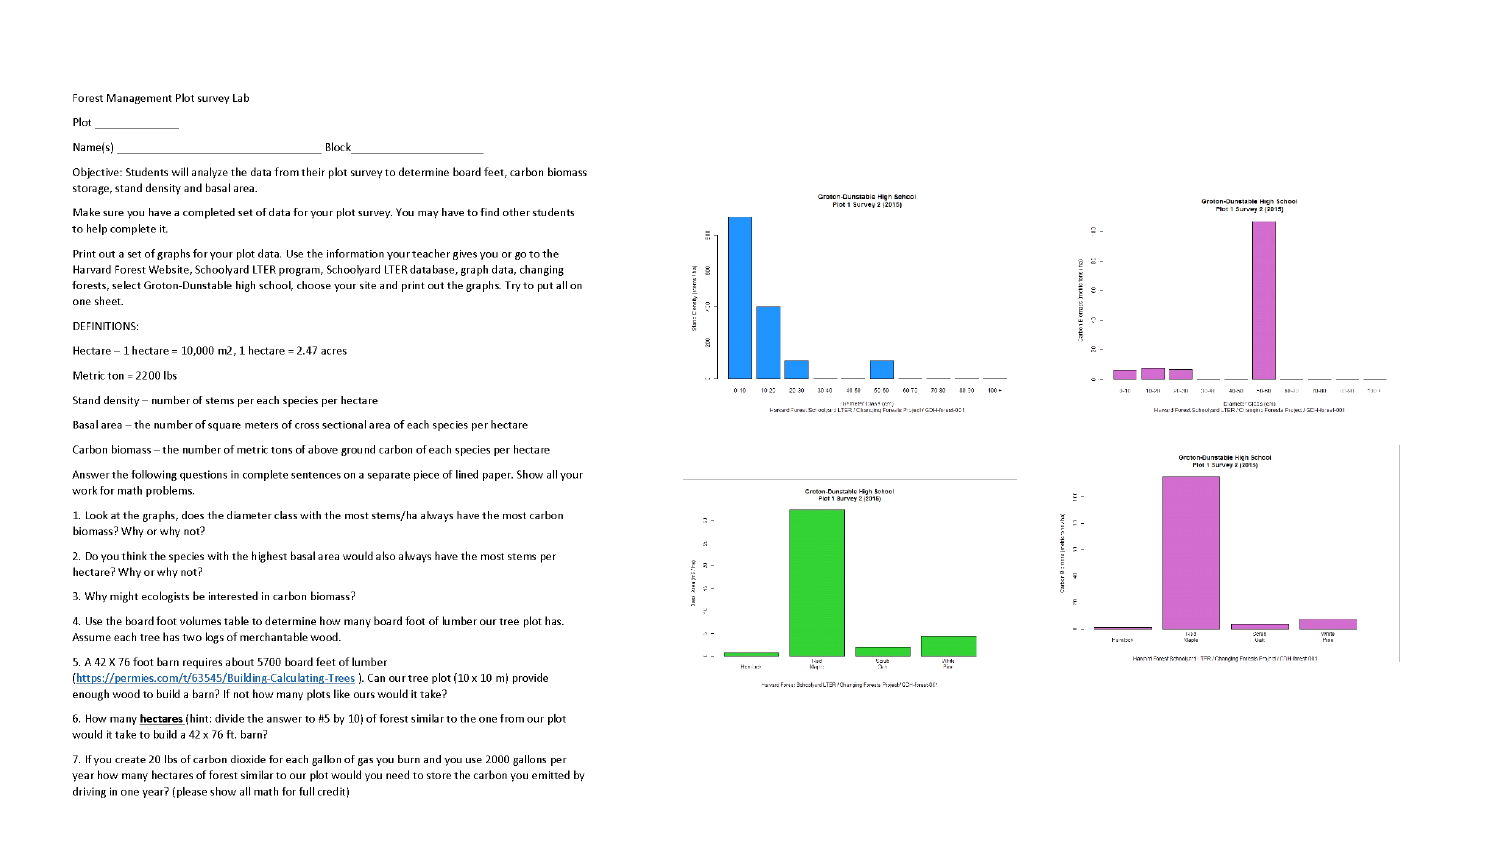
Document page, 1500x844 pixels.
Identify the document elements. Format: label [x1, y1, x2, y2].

picture [71, 90, 588, 808]
picture [683, 183, 1430, 689]
